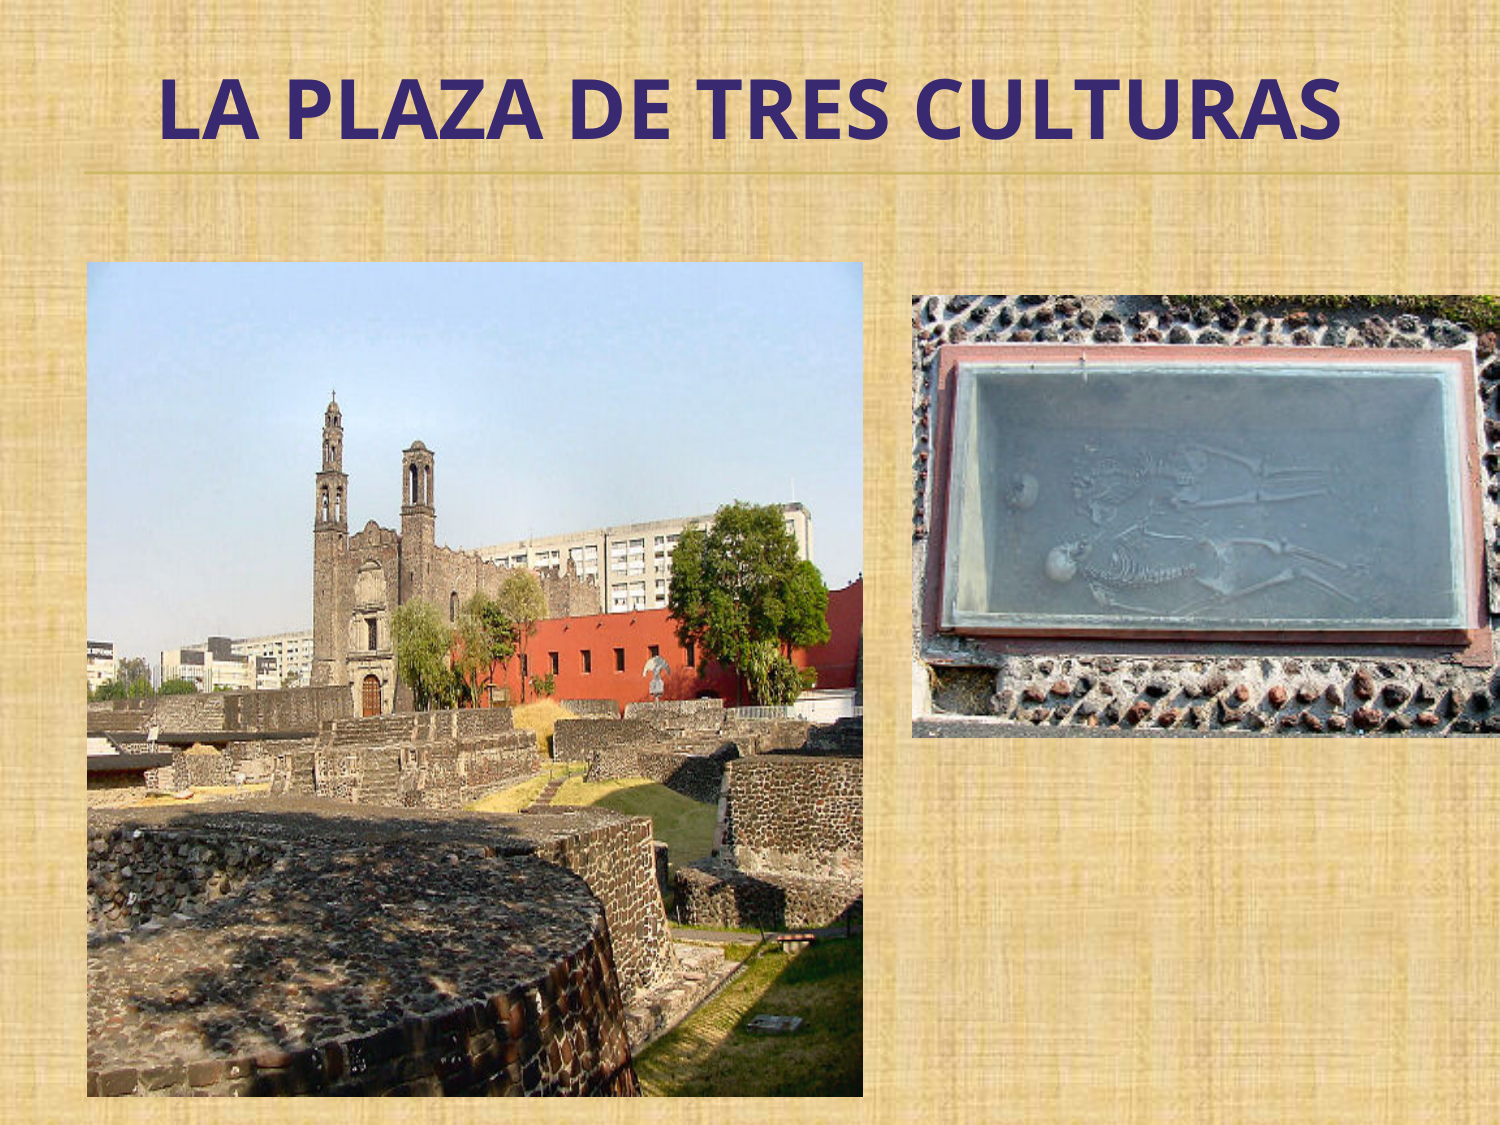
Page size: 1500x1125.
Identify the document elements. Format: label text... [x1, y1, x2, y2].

text_box LA Plaza de tres culturas [37, 37, 1463, 176]
picture [0, 0, 1500, 1125]
